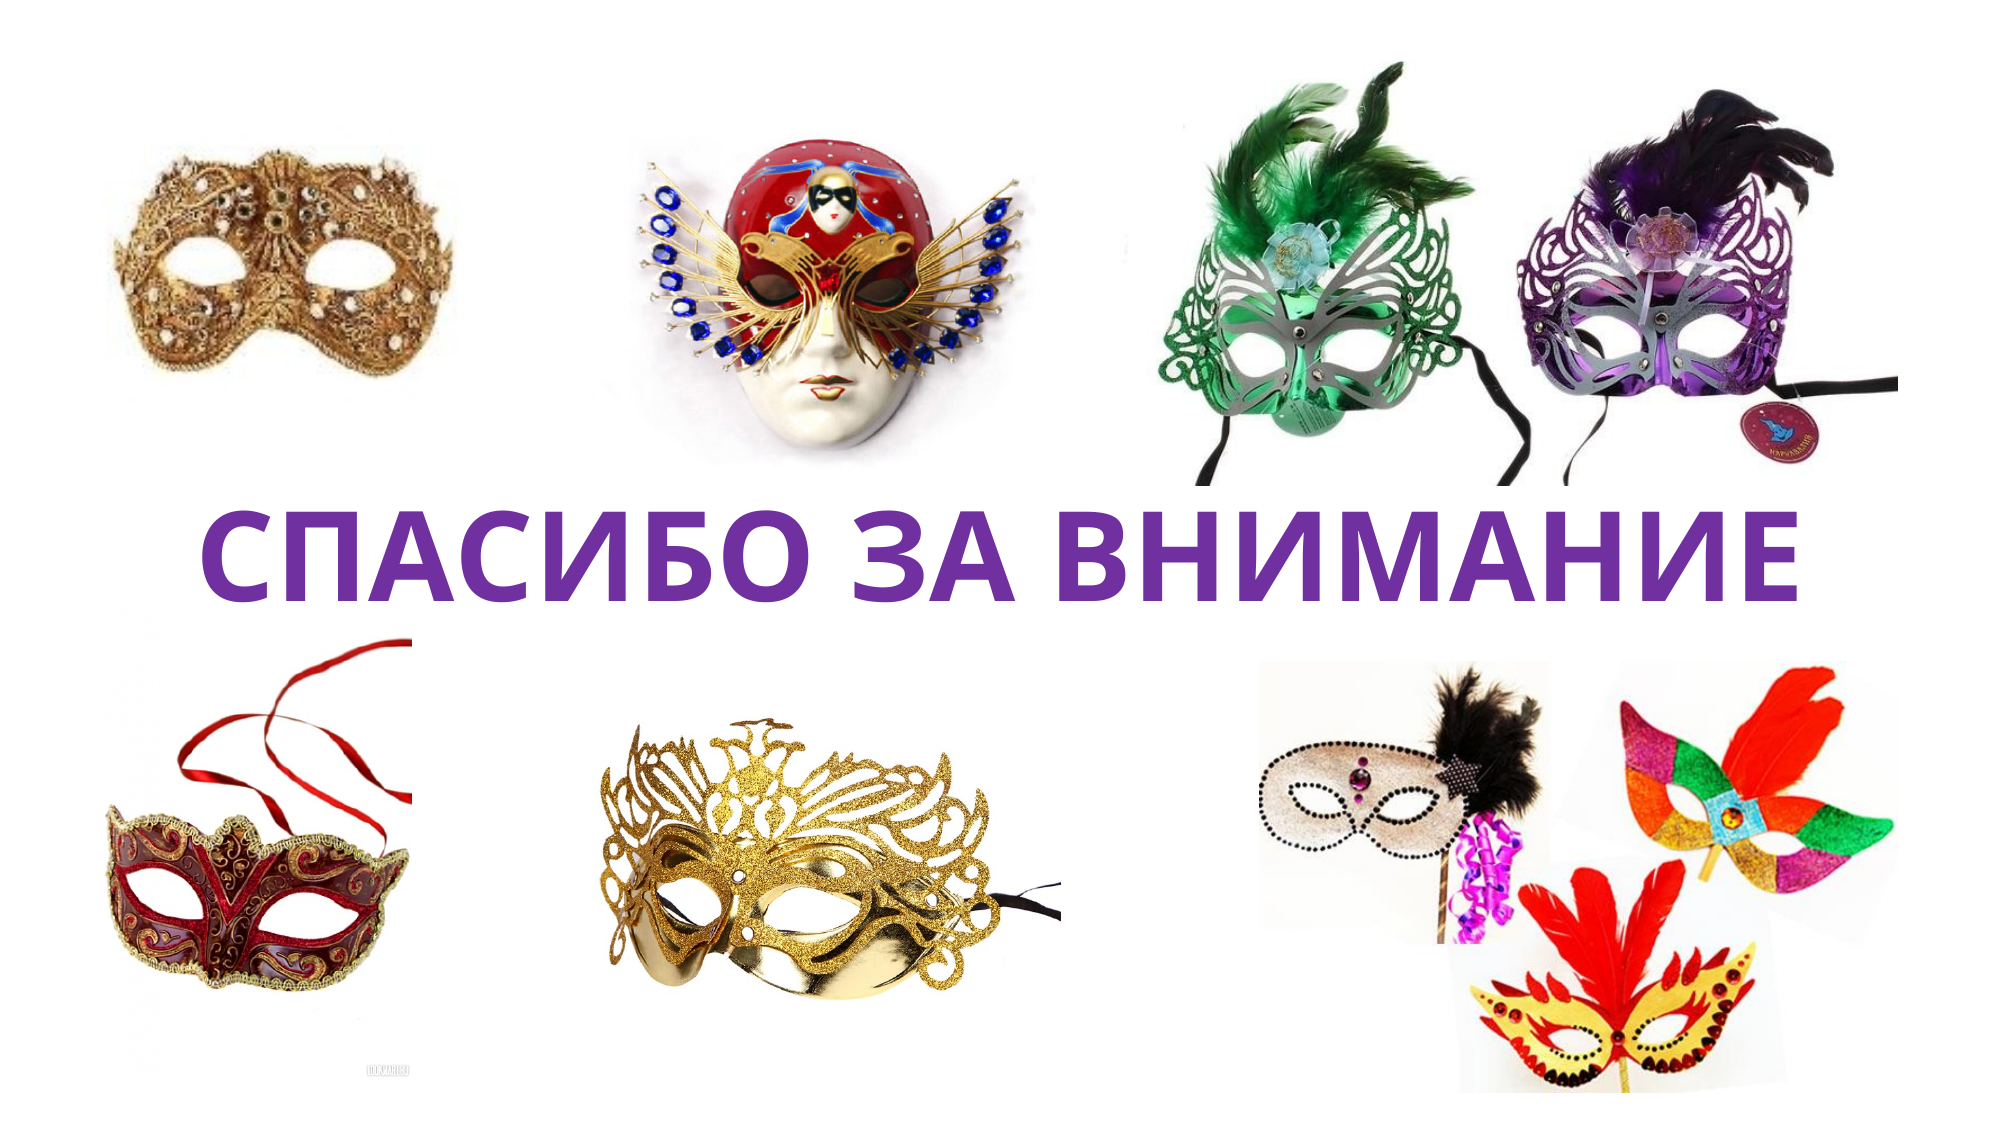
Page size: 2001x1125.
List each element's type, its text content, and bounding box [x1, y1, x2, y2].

picture [96, 122, 468, 407]
picture [560, 623, 1061, 1124]
list СПАСИБО ЗА ВНИМАНИЕ [137, 485, 1863, 1014]
picture [96, 606, 412, 1079]
picture [1259, 660, 1898, 1093]
picture [589, 122, 1055, 472]
picture [1111, 25, 1898, 486]
